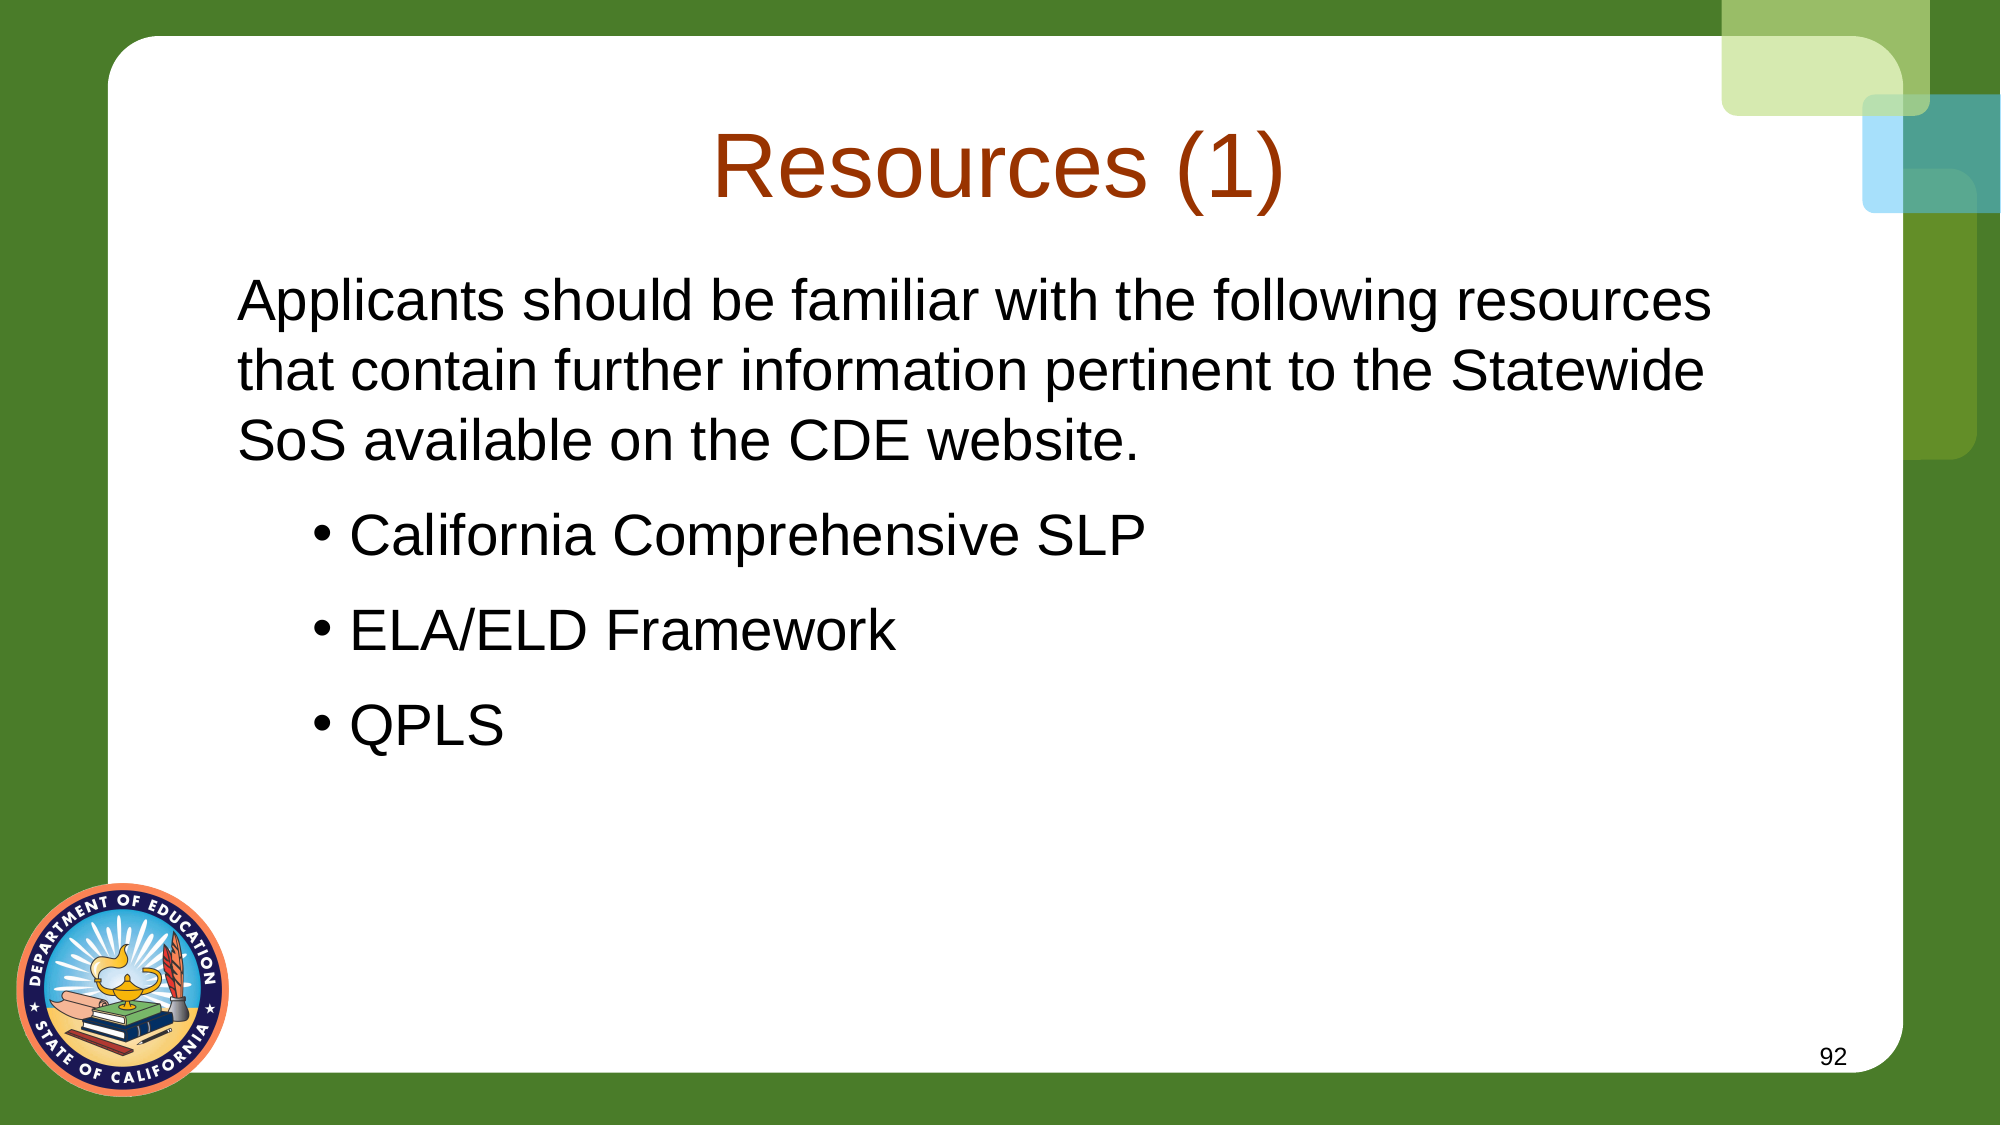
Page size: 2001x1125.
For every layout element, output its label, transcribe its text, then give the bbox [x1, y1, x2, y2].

slide_number 92 [1412, 1025, 1863, 1086]
title Resources (1) [222, 111, 1778, 225]
picture [16, 883, 229, 1097]
list Applicants should be familiar with the following resources that contain further information pertinent to the Statewide SoS available on the CDE website. California Comprehensive SLP ELA/ELD Framework QPLS [222, 254, 1778, 1014]
